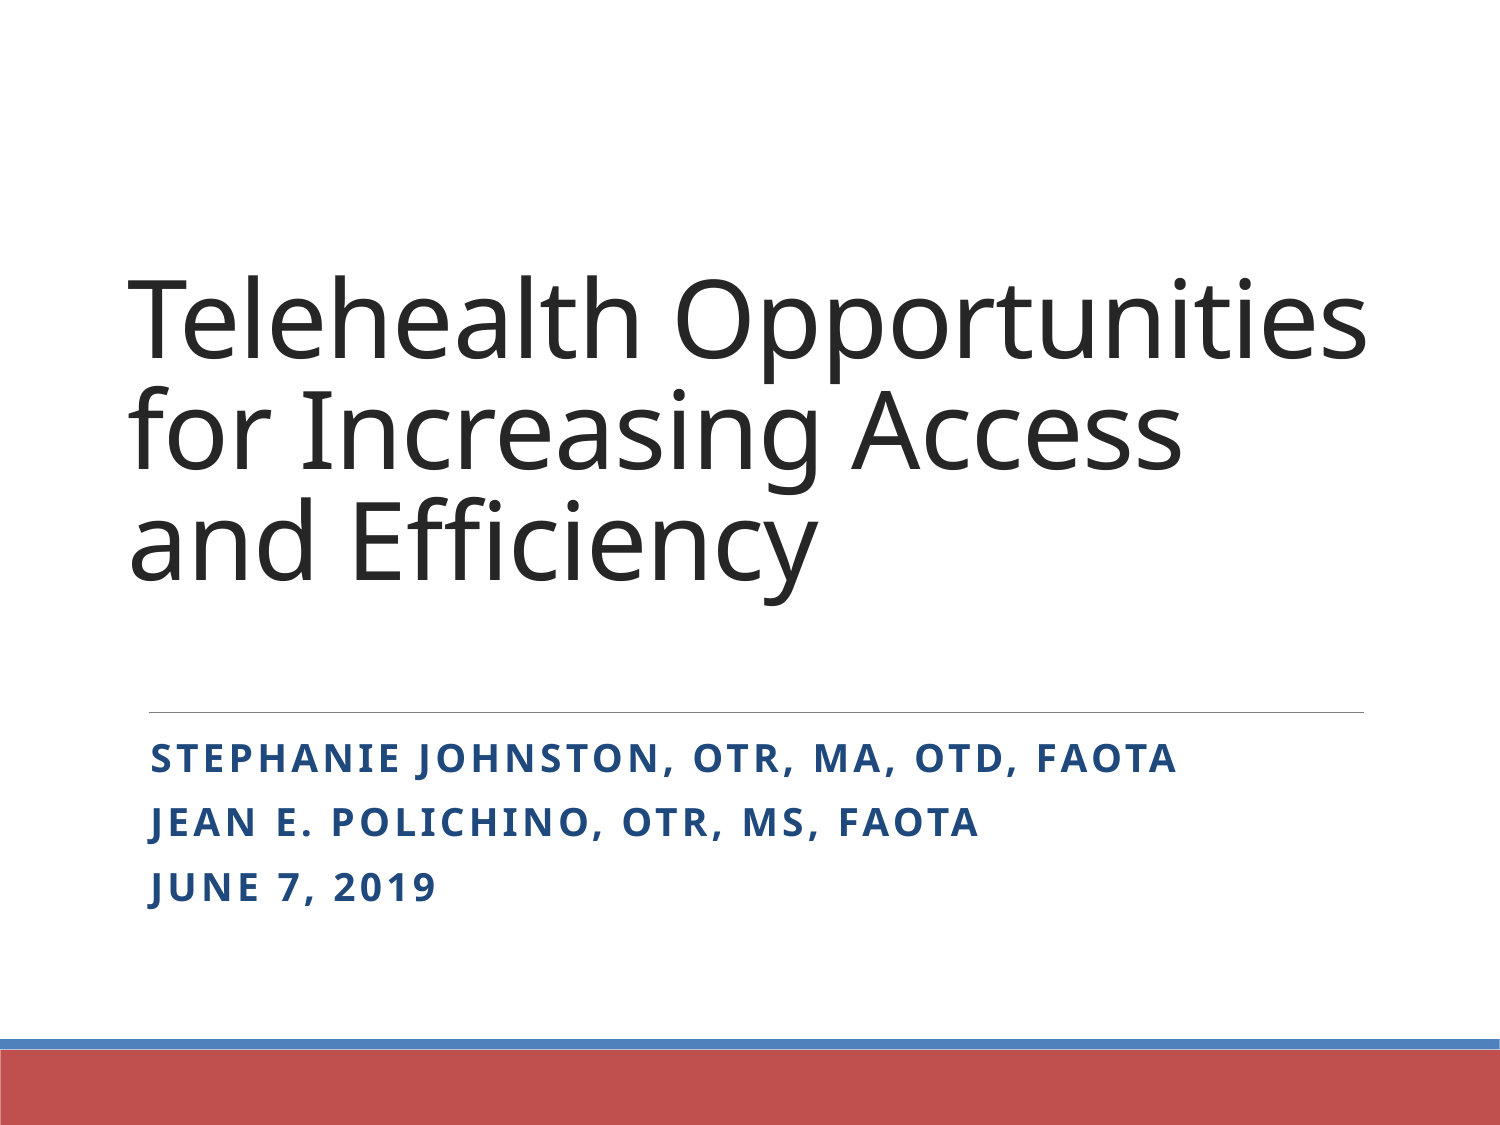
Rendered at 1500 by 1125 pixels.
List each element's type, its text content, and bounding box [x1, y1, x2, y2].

title Telehealth Opportunities for Increasing Access and Efficiency [112, 206, 1388, 611]
subtitle Stephanie Johnston, OTR, MA, OTD, FAOTA Jean E. Polichino, OTR, MS, FAOTA June 7, 2019 [135, 730, 1373, 919]
